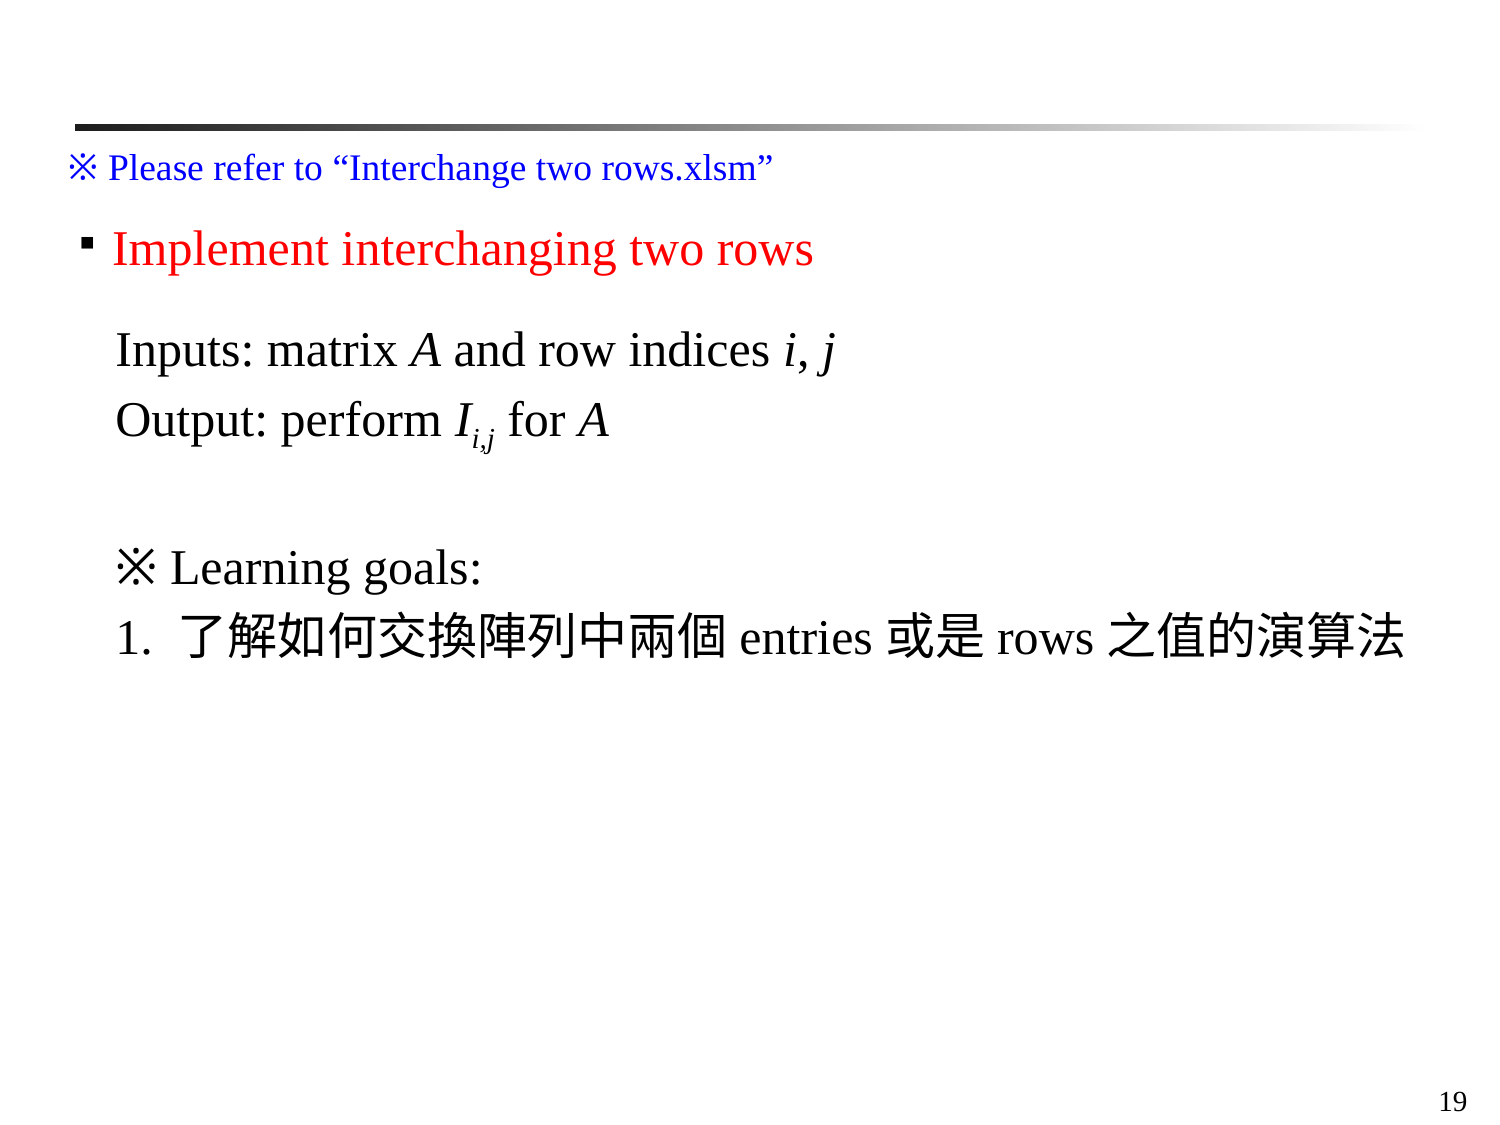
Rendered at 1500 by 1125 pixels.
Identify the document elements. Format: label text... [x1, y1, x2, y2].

text_box ※ Please refer to “Interchange two rows.xlsm” [53, 135, 1348, 196]
list Implement interchanging two rows [64, 208, 1365, 296]
slide_number 19 [1406, 1066, 1500, 1125]
text_box Inputs: matrix A and row indices i, j Output: perform Ii,j for A ※ Learning goals: 1. 了解如何交換陣列中兩個entries或是rows之值的演算法 [100, 308, 1424, 705]
